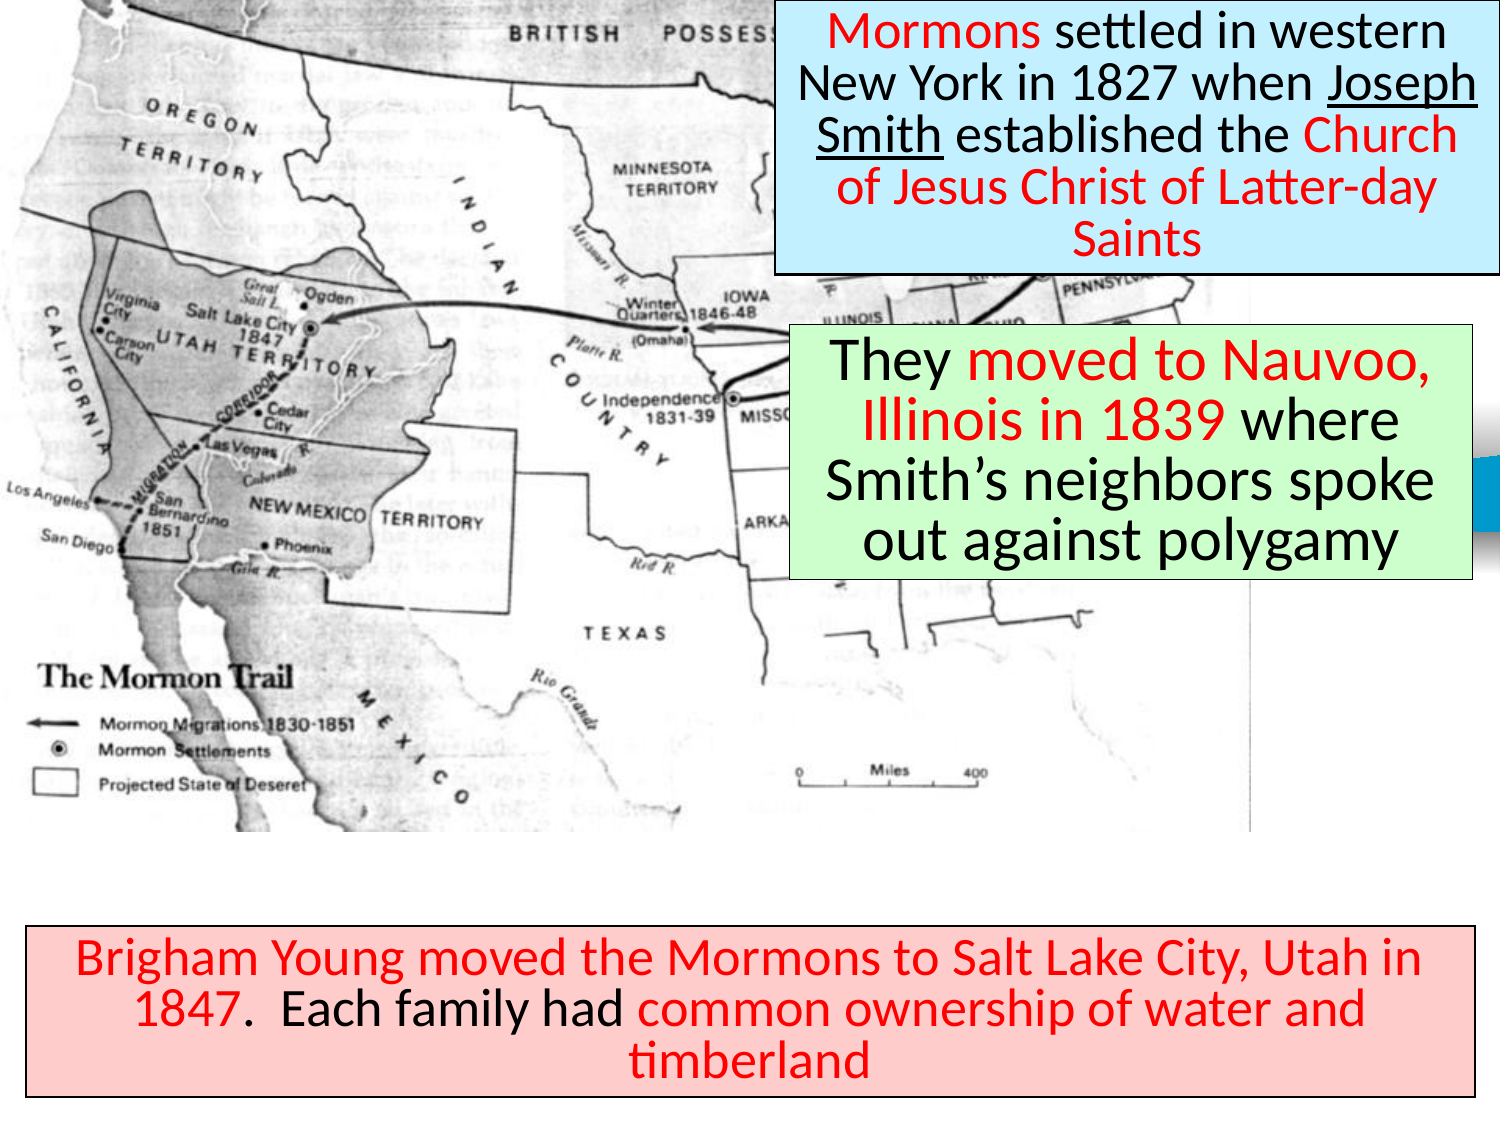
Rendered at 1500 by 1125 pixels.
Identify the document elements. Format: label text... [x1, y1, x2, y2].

text_box They moved to Nauvoo, Illinois in 1839 where Smith’s neighbors spoke out against polygamy [1256, 324, 1473, 580]
text_box Mormons settled in western New York in 1827 when Joseph Smith established the Church of Jesus Christ of Latter-day Saints [1253, 0, 1500, 275]
text_box Brigham Young moved the Mormons to Salt Lake City, Utah in 1847. Each family had common ownership of water and timberland [25, 925, 1475, 1097]
picture [0, 0, 1251, 832]
